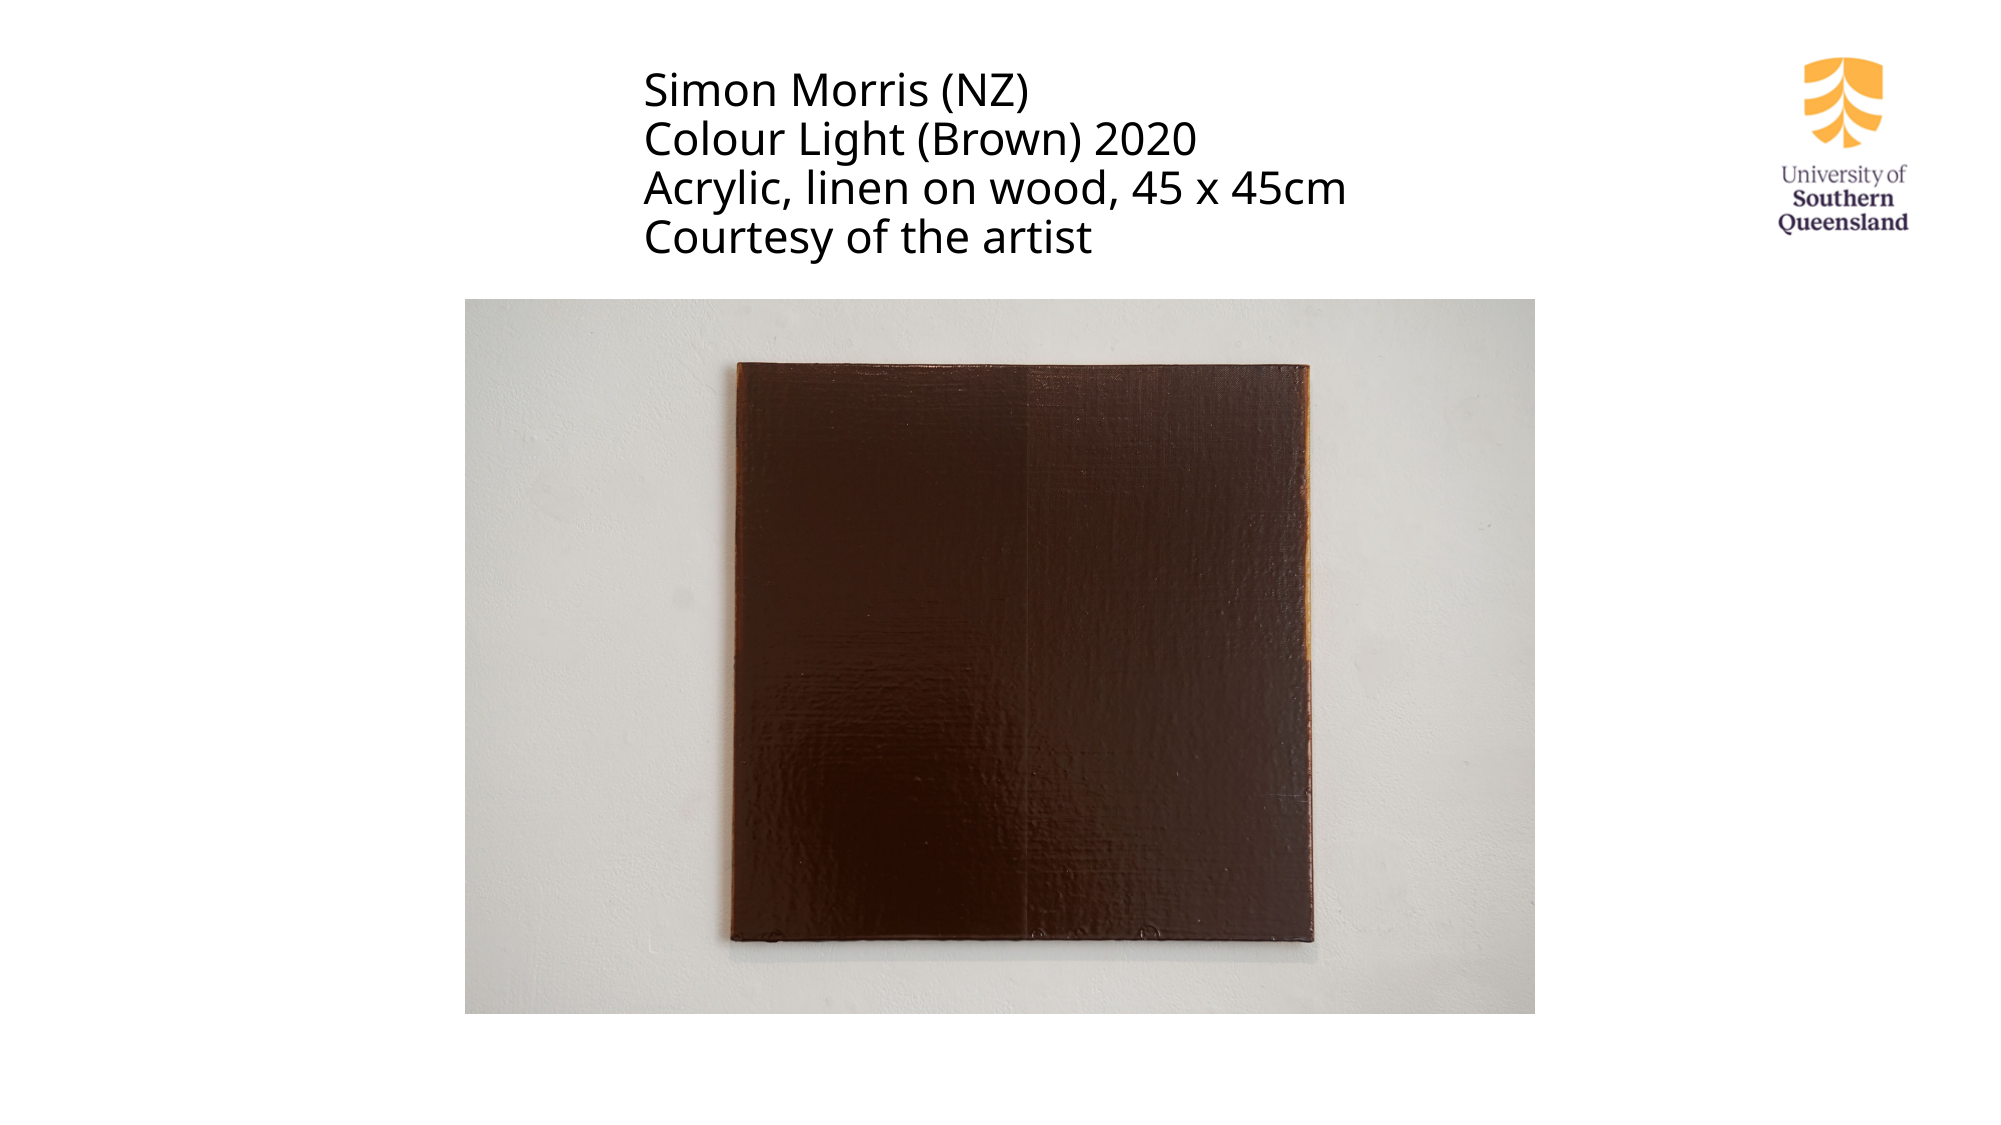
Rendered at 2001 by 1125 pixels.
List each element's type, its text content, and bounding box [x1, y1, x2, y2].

picture [1758, 34, 1931, 258]
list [464, 298, 1536, 1014]
title Simon Morris (NZ) Colour Light (Brown) 2020 Acrylic, linen on wood, 45 x 45cm Courtesy of the artist [628, 56, 1372, 274]
